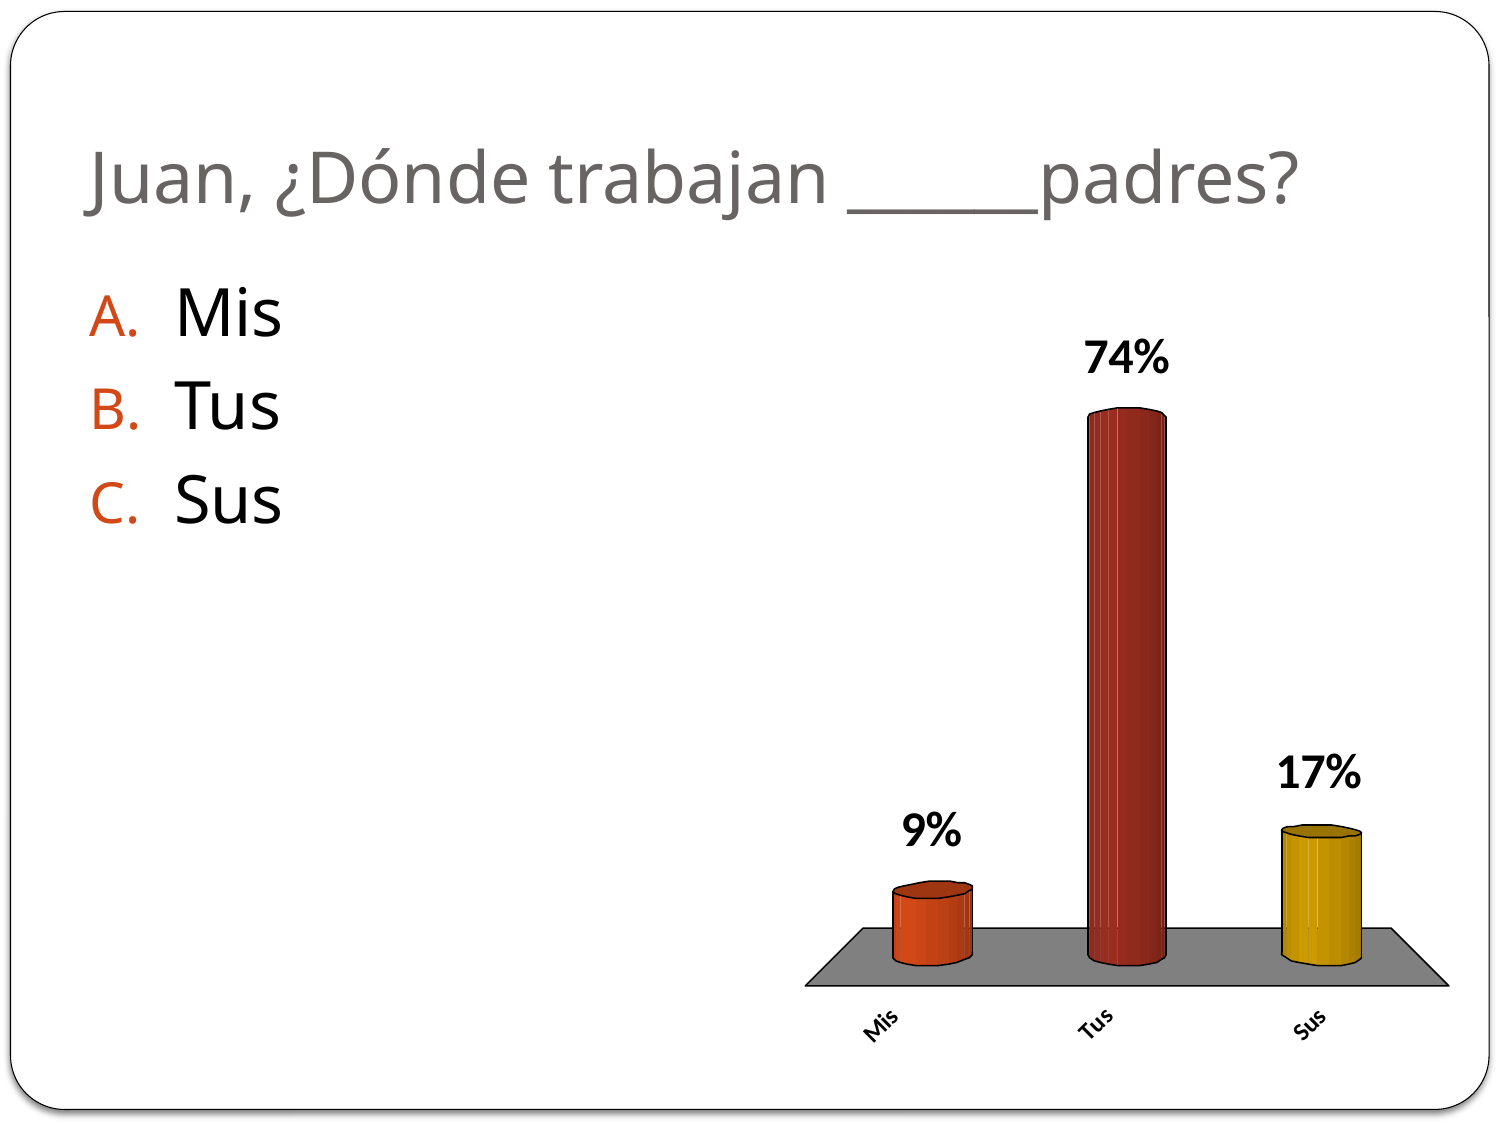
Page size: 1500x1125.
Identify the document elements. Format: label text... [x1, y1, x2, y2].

title Juan, ¿Dónde trabajan ______padres? [75, 45, 1350, 233]
list Mis Tus Sus [75, 262, 736, 1013]
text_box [739, 262, 1490, 1107]
